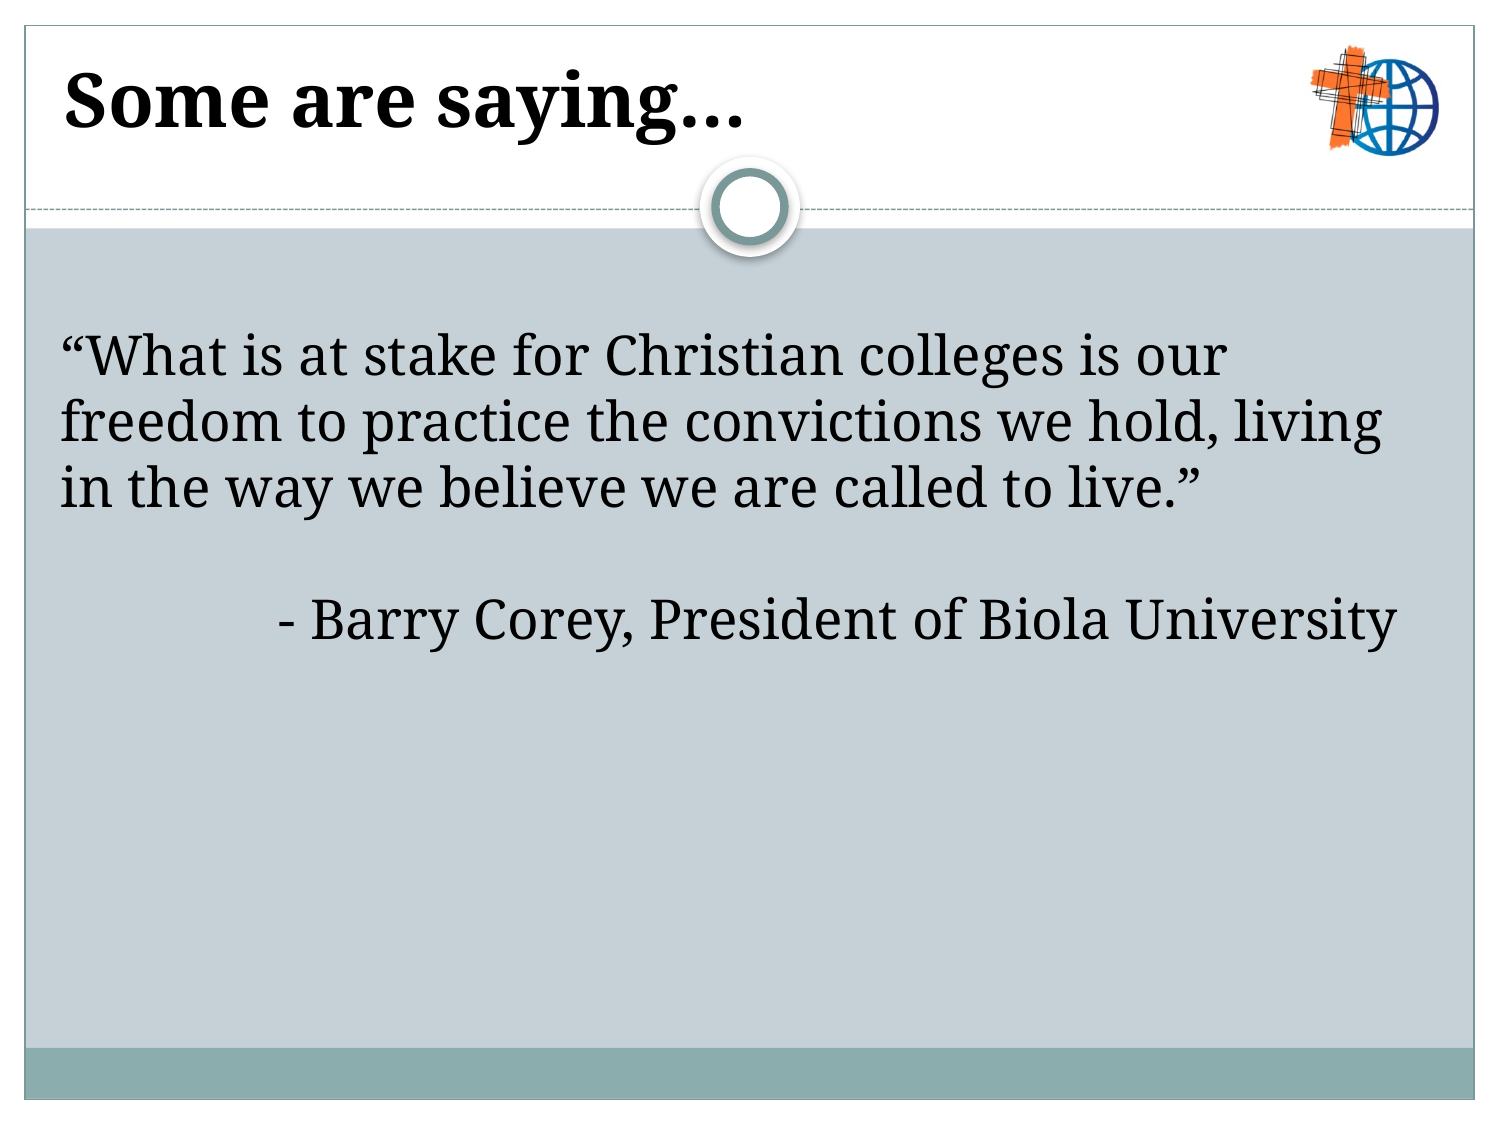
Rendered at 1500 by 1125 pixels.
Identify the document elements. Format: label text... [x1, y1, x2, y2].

list “What is at stake for Christian colleges is our freedom to practice the convictions we hold, living in the way we believe we are called to live.” - Barry Corey, President of Biola University [45, 312, 1441, 662]
picture [1280, 37, 1444, 201]
title Some are saying… [49, 62, 800, 150]
